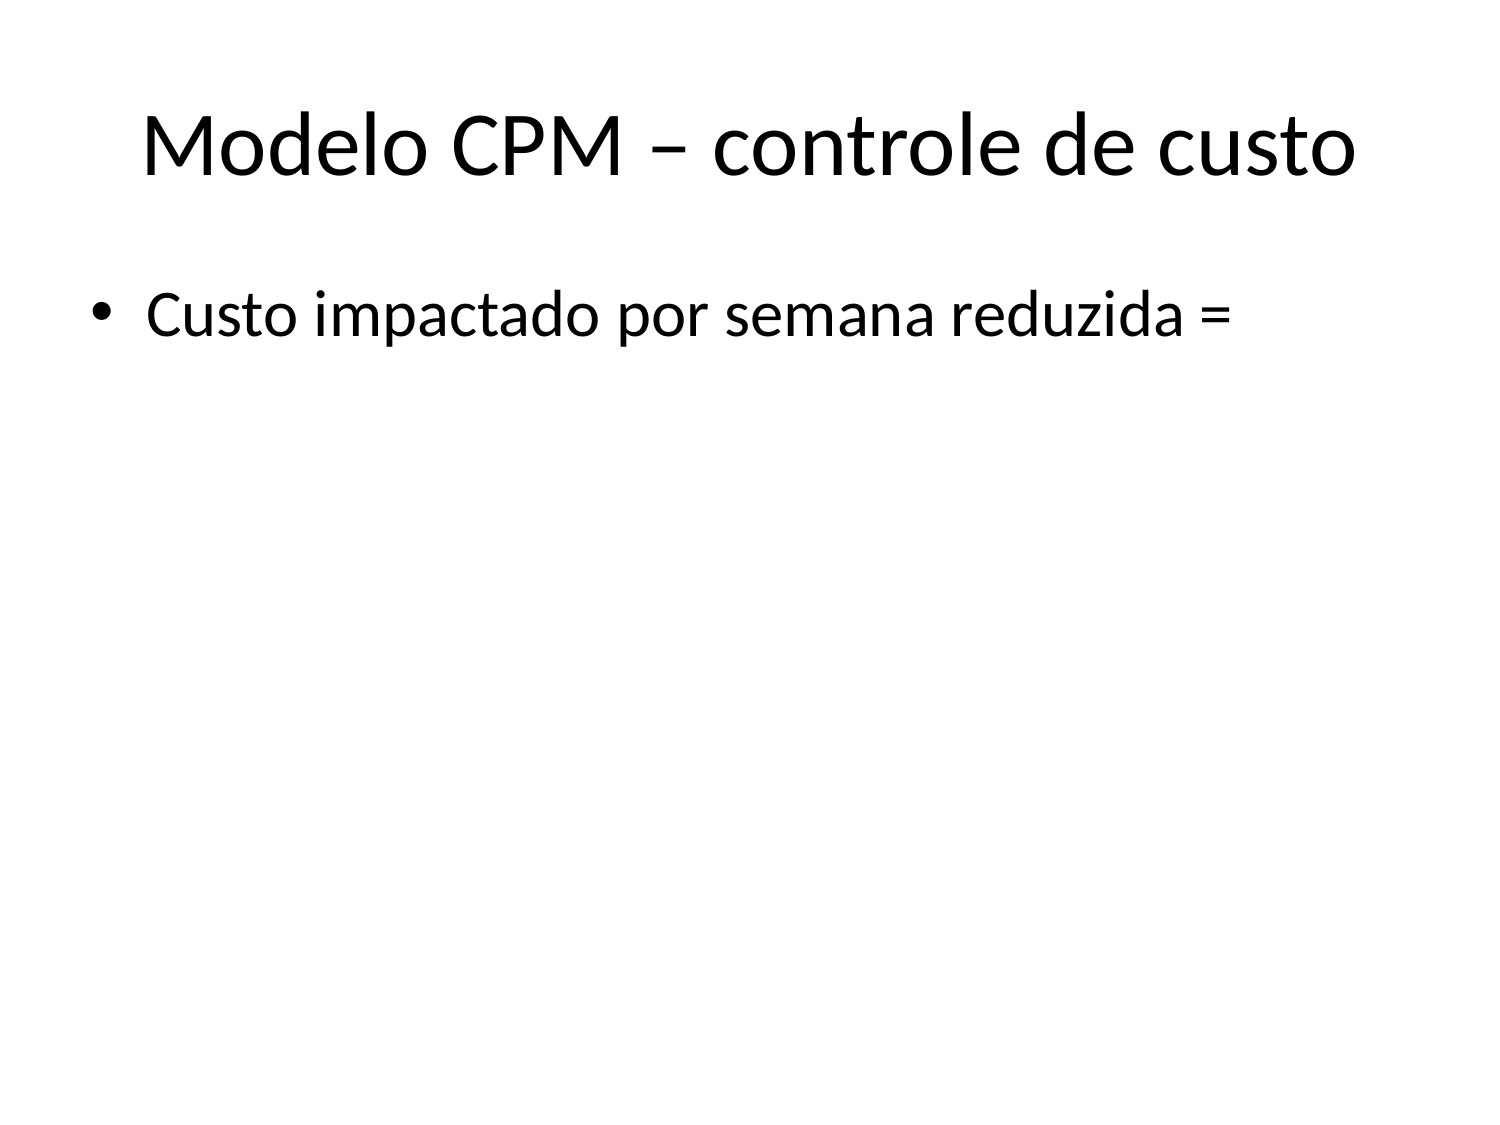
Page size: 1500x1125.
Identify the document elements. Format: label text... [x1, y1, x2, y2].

title Modelo CPM – controle de custo [75, 45, 1425, 233]
